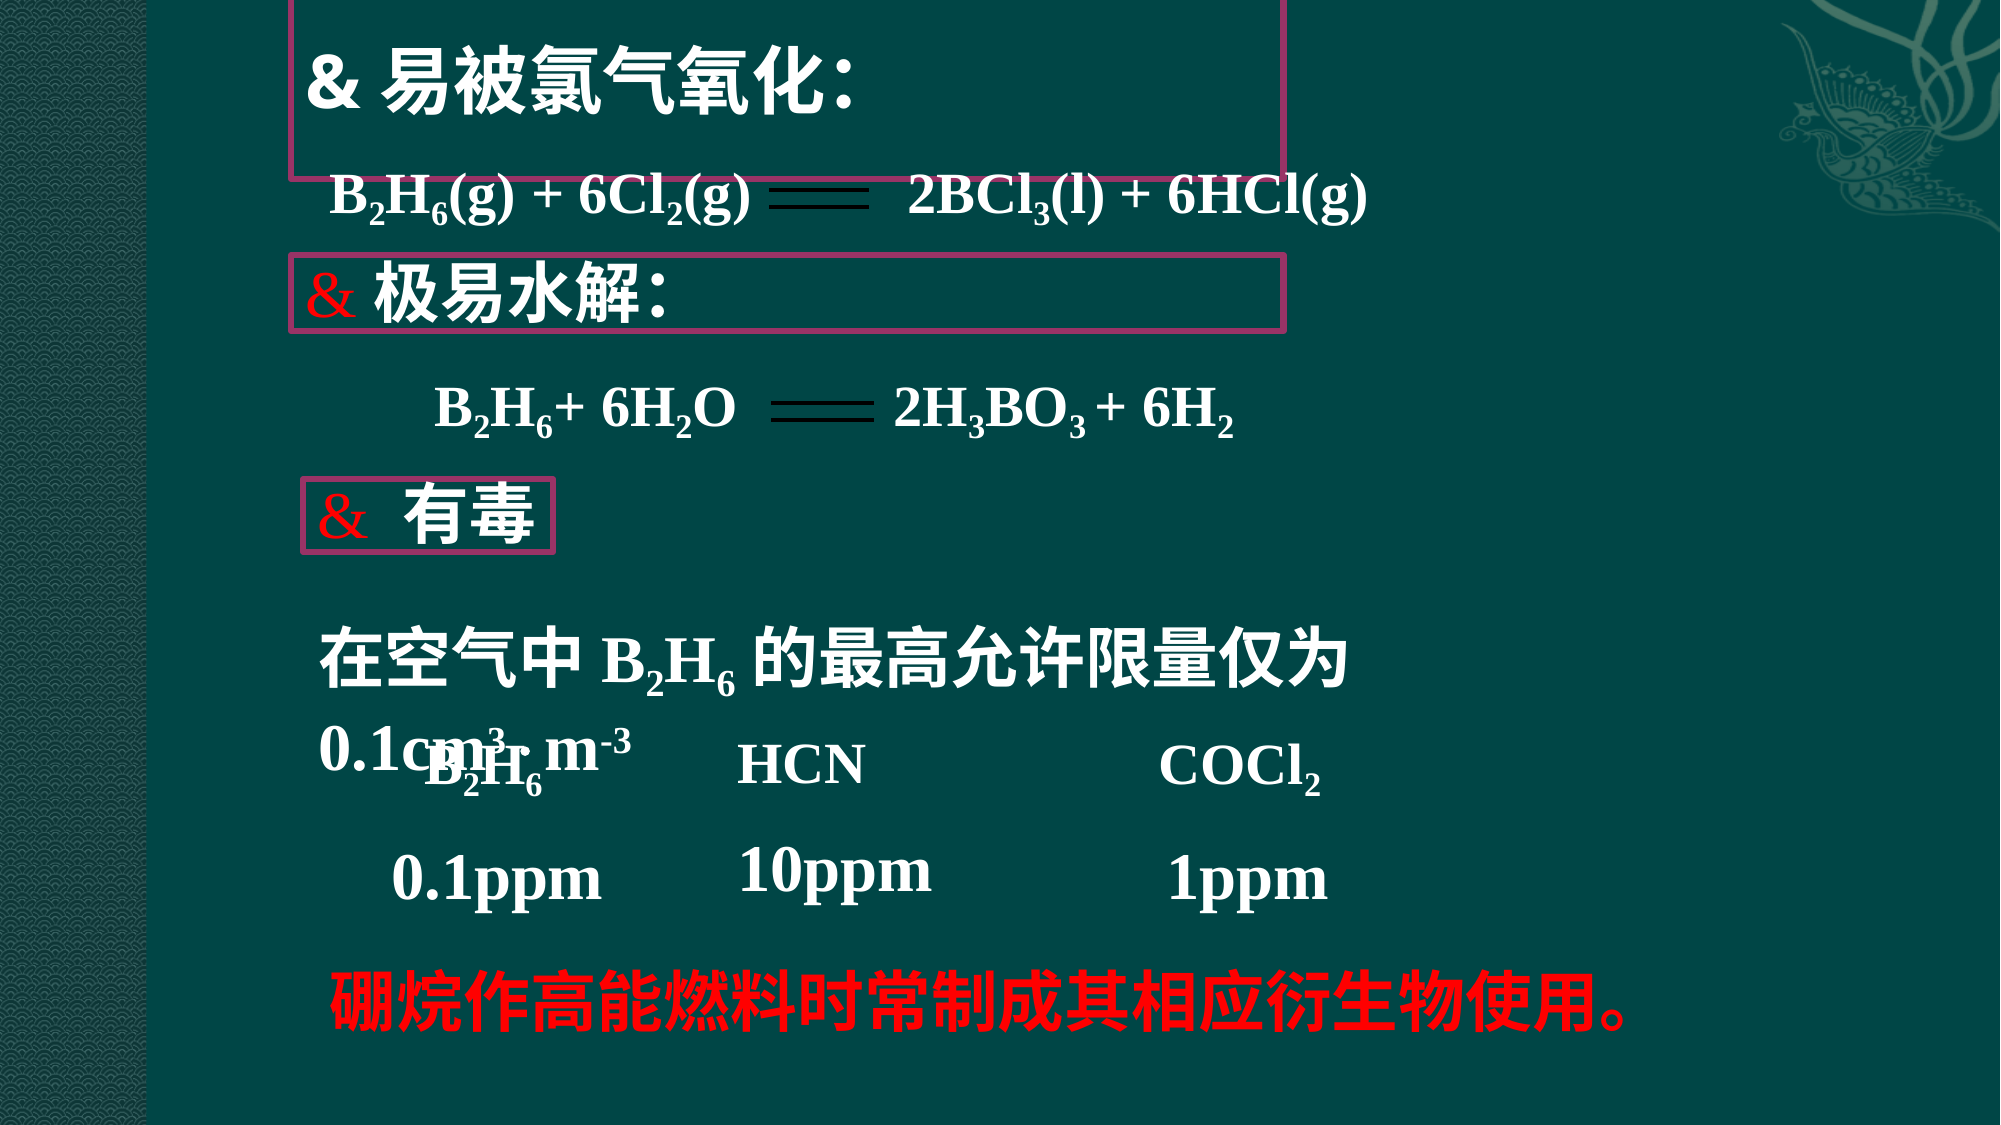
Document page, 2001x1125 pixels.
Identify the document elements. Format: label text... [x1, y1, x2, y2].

text_box COCl2 1ppm [1156, 784, 1332, 914]
text_box 在空气中B2H6的最高允许限量仅为0.1cm3m-3 [316, 615, 1629, 784]
title &易被氯气氧化： [291, 0, 1284, 180]
text_box &极易水解： [291, 255, 1284, 331]
picture [0, 0, 147, 1125]
text_box 硼烷作高能燃料时常制成其相应衍生物使用。 [327, 961, 1670, 1040]
text_box HCN 10ppm [735, 784, 936, 906]
text_box B2H6(g) + 6Cl2(g) 2BCl3(l) + 6HCl(g) [327, 154, 1373, 233]
text_box & 有毒 [303, 479, 554, 552]
text_box B2H6+ 6H2O 2H3BO3 + 6H2 [432, 367, 1249, 446]
text_box B2H6 0.1ppm [389, 784, 607, 914]
